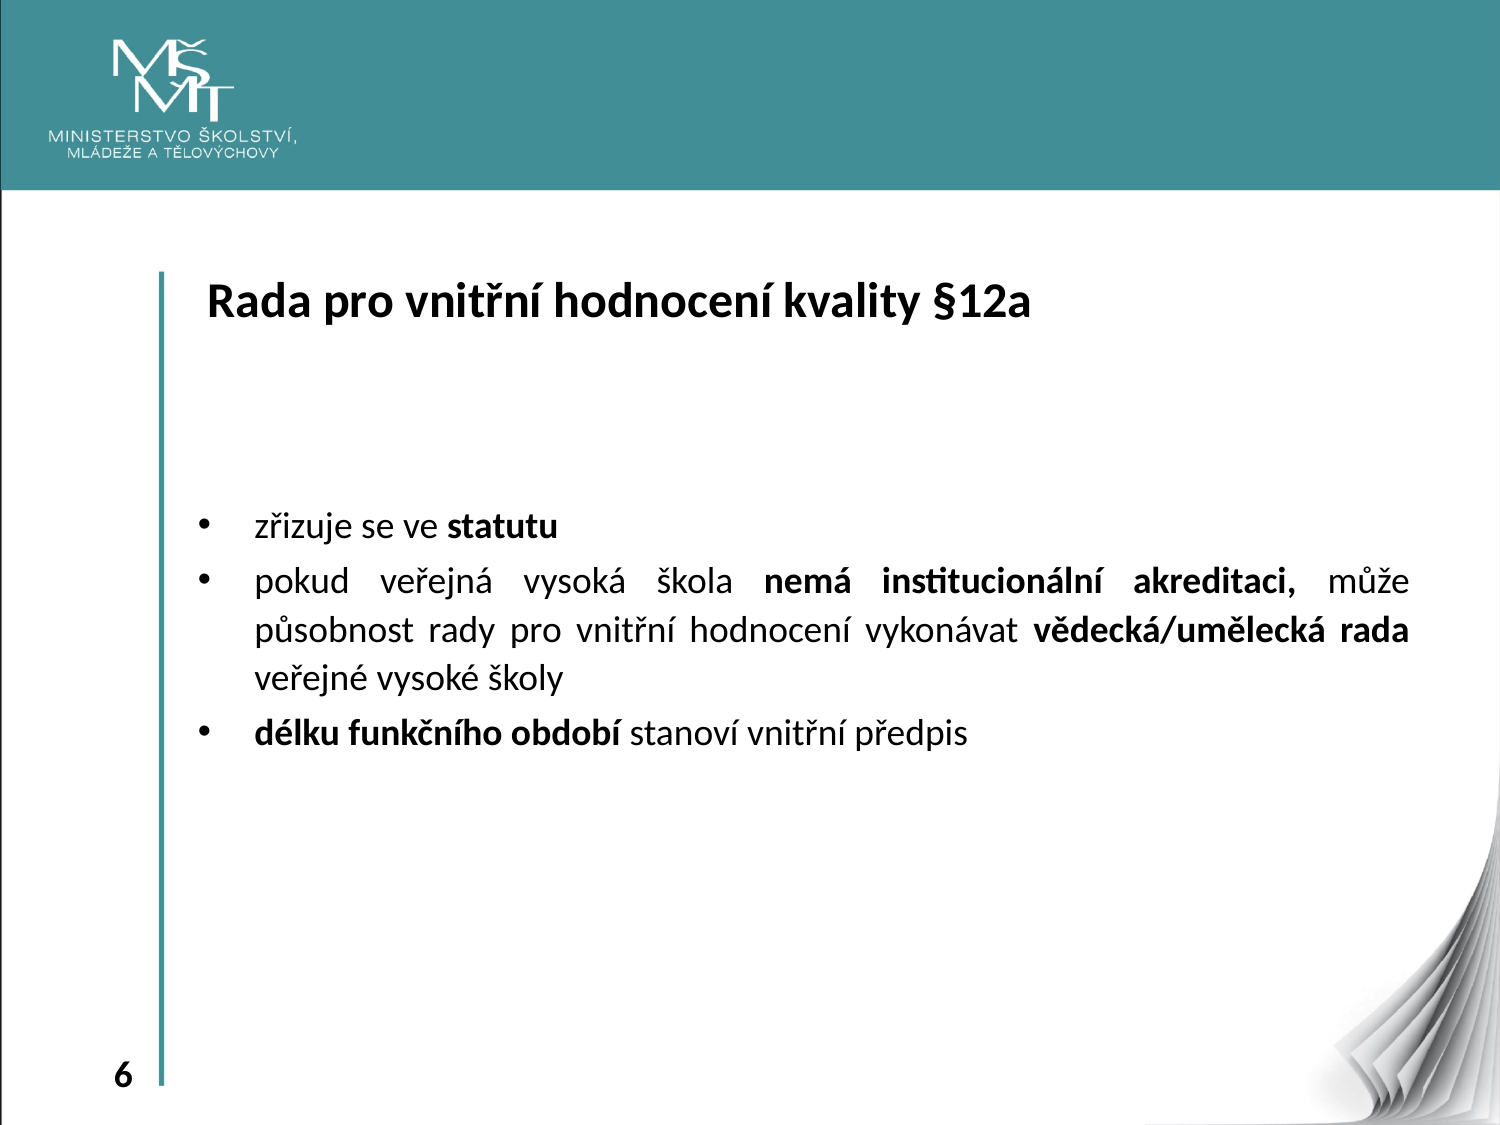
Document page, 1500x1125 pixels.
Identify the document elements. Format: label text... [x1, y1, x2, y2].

list Rada pro vnitřní hodnocení kvality §12a zřizuje se ve statutu pokud veřejná vysoká škola nemá institucionální akreditaci, může působnost rady pro vnitřní hodnocení vykonávat vědecká/umělecká rada veřejné vysoké školy délku funkčního období stanoví vnitřní předpis [183, 255, 1425, 1083]
picture [0, 0, 1500, 1125]
